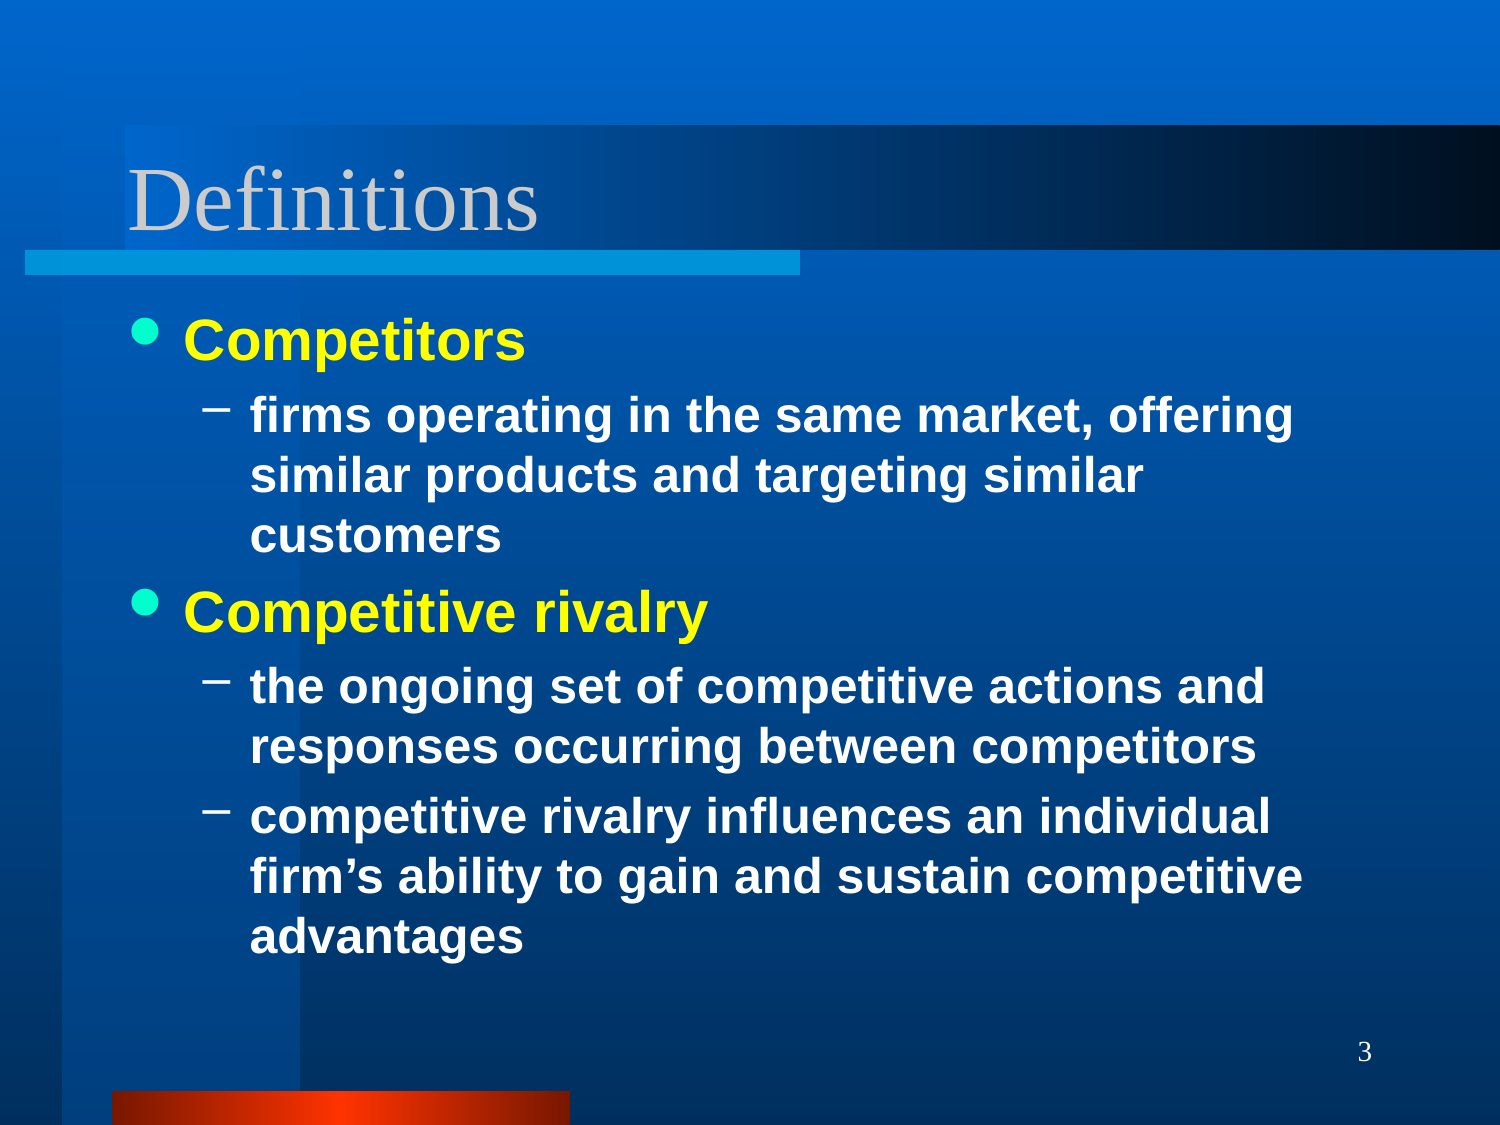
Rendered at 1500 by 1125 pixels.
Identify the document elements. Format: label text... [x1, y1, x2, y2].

list Competitors firms operating in the same market, offering similar products and targeting similar customers Competitive rivalry the ongoing set of competitive actions and responses occurring between competitors competitive rivalry influences an individual firm’s ability to gain and sustain competitive advantages [112, 294, 1388, 1001]
slide_number 3 [1074, 1012, 1388, 1088]
title Definitions [112, 99, 1388, 288]
